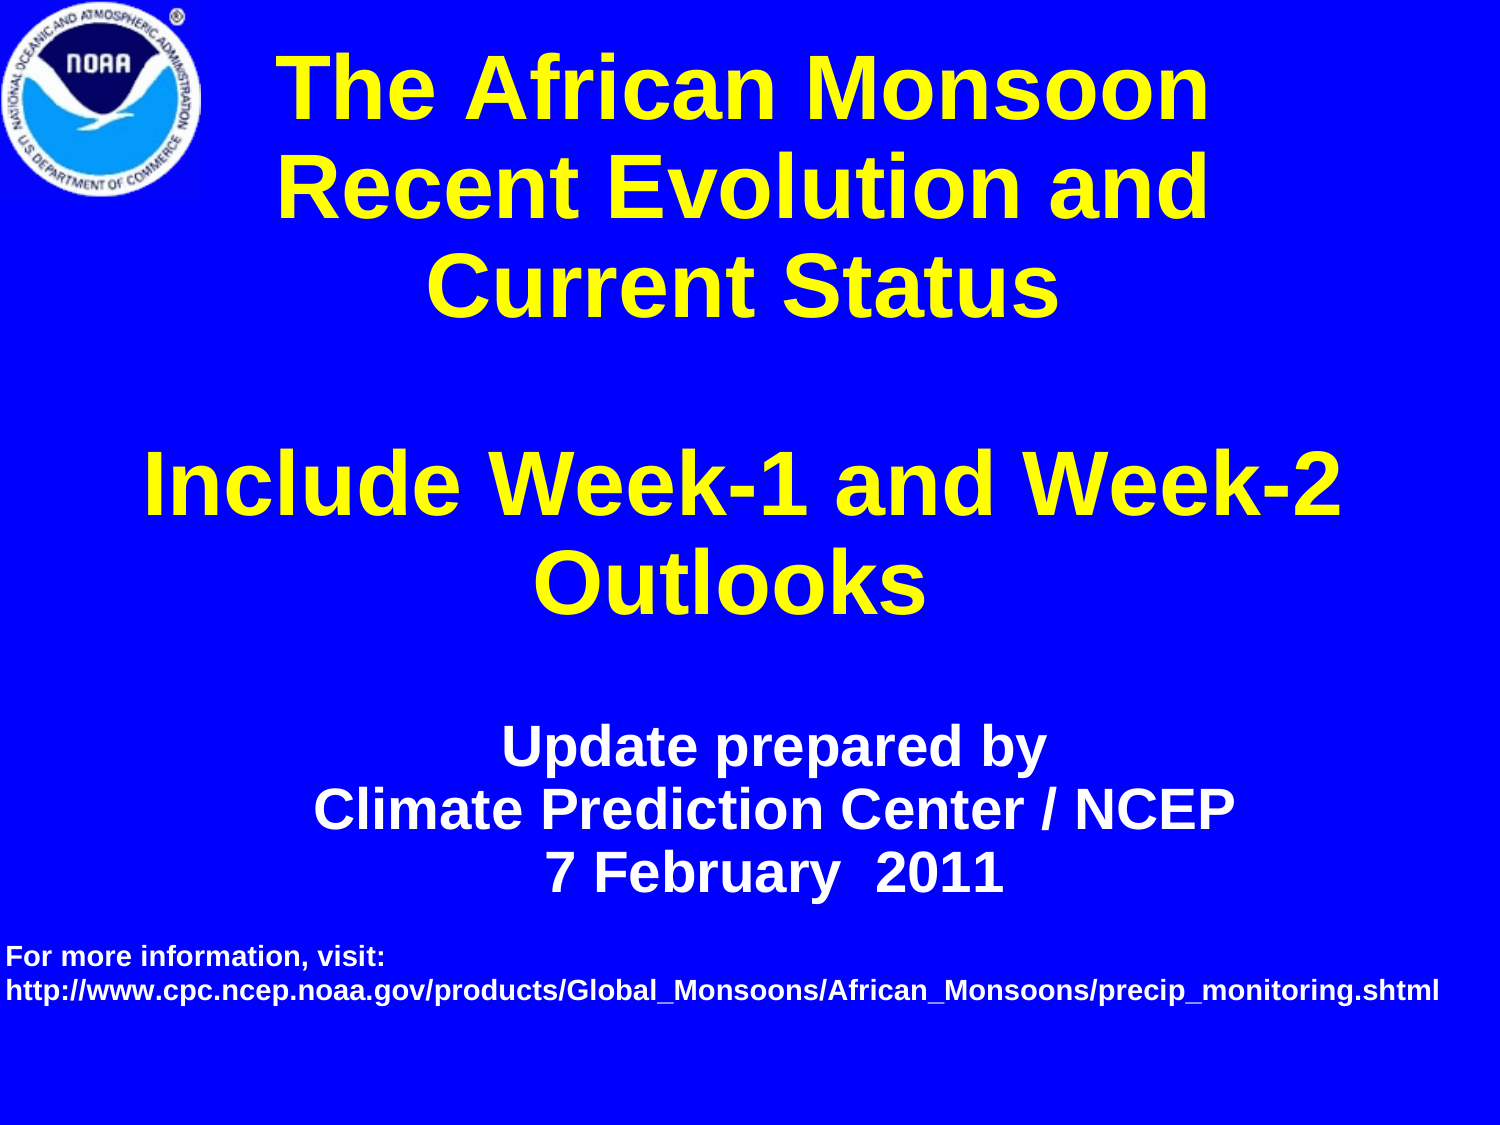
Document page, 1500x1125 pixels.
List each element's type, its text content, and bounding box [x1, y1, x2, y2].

text_box For more information, visit: http://www.cpc.ncep.noaa.gov/products/Global_Monsoons/African_Monsoons/precip_monitoring.shtml [0, 929, 1457, 1015]
text_box Update prepared by Climate Prediction Center / NCEP 7 February 2011 [275, 708, 1275, 913]
picture [0, 0, 200, 200]
title The African Monsoon Recent Evolution and Current Status Include Week-1 and Week-2 Outlooks [112, 37, 1375, 638]
